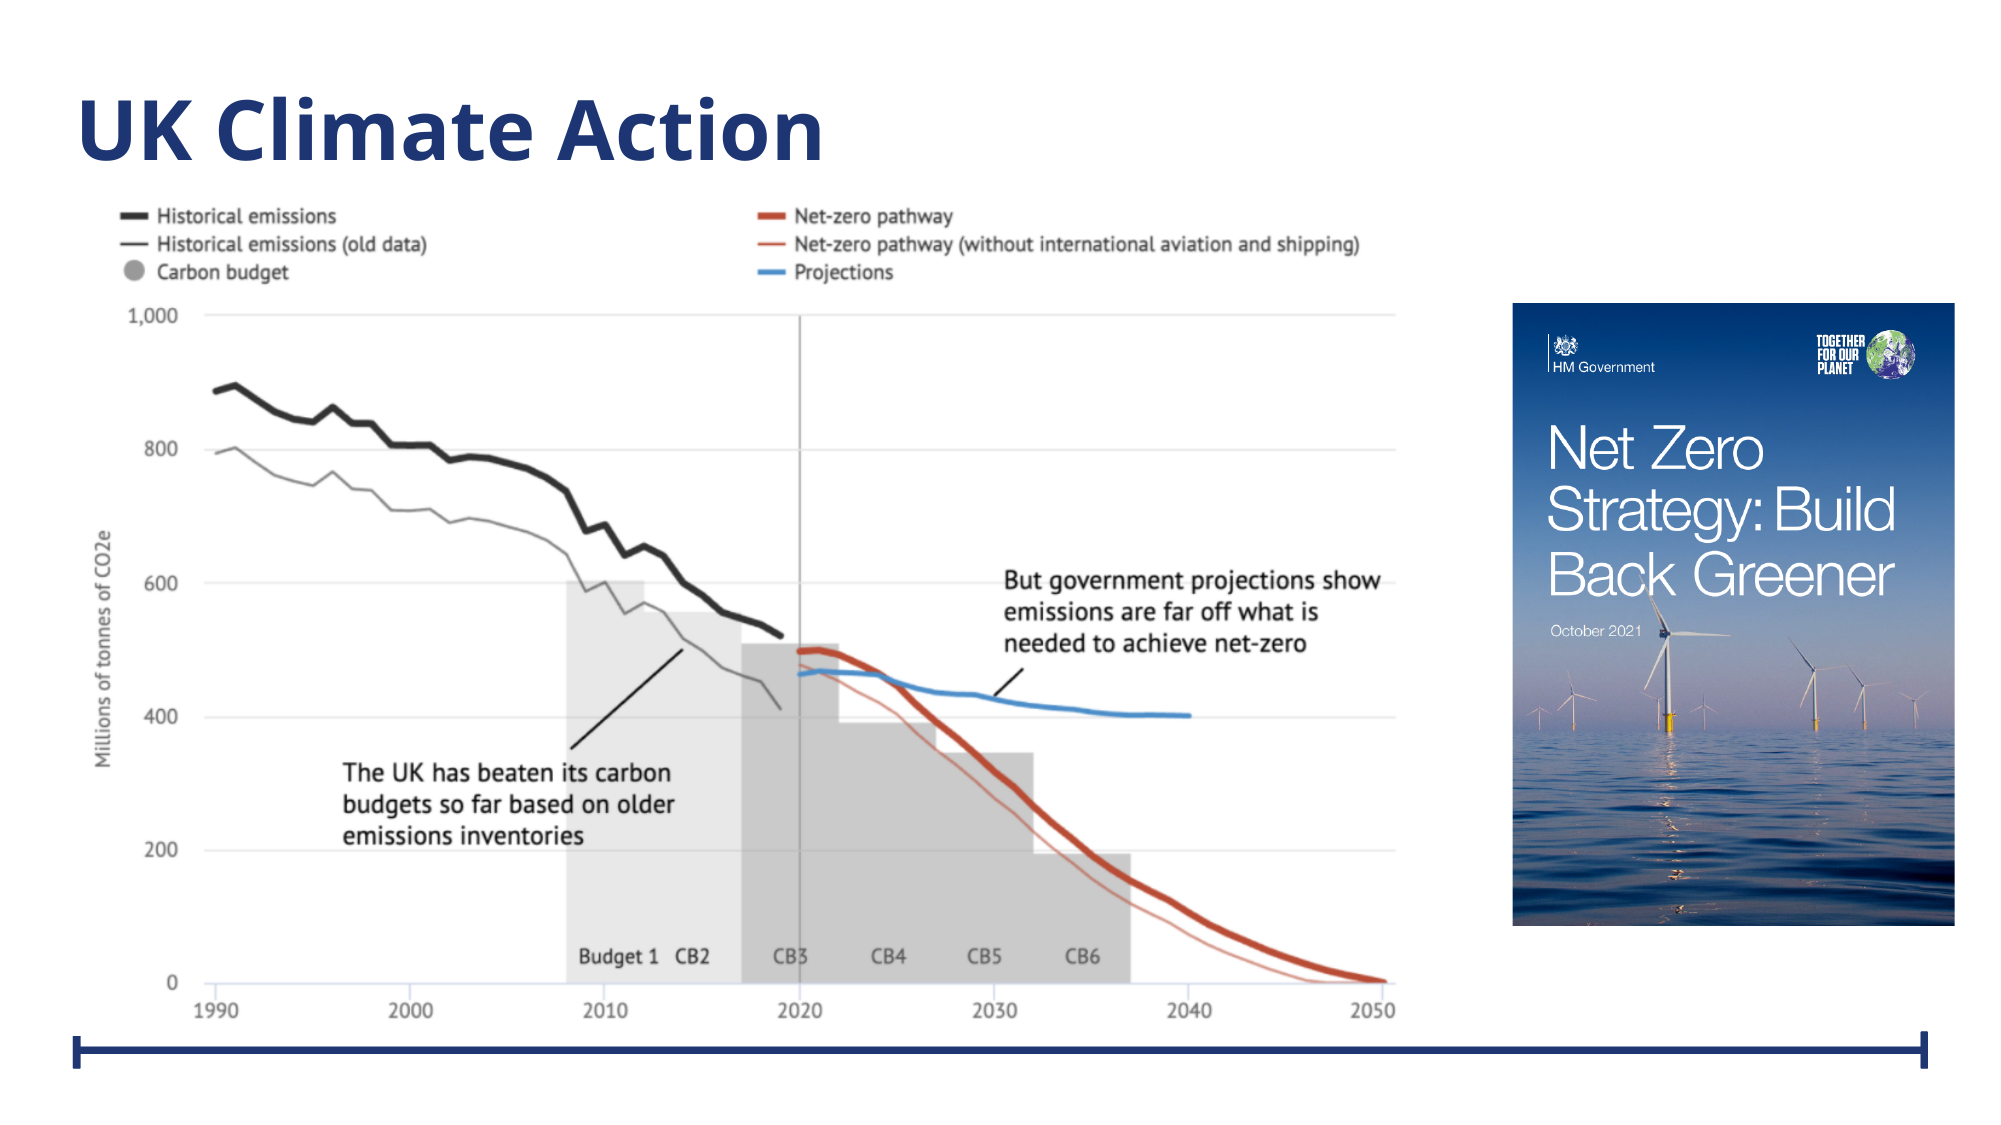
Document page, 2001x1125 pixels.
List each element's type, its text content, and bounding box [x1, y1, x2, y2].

title UK Climate Action [75, 77, 1925, 236]
picture [30, 192, 1928, 1069]
picture [1512, 303, 1955, 926]
